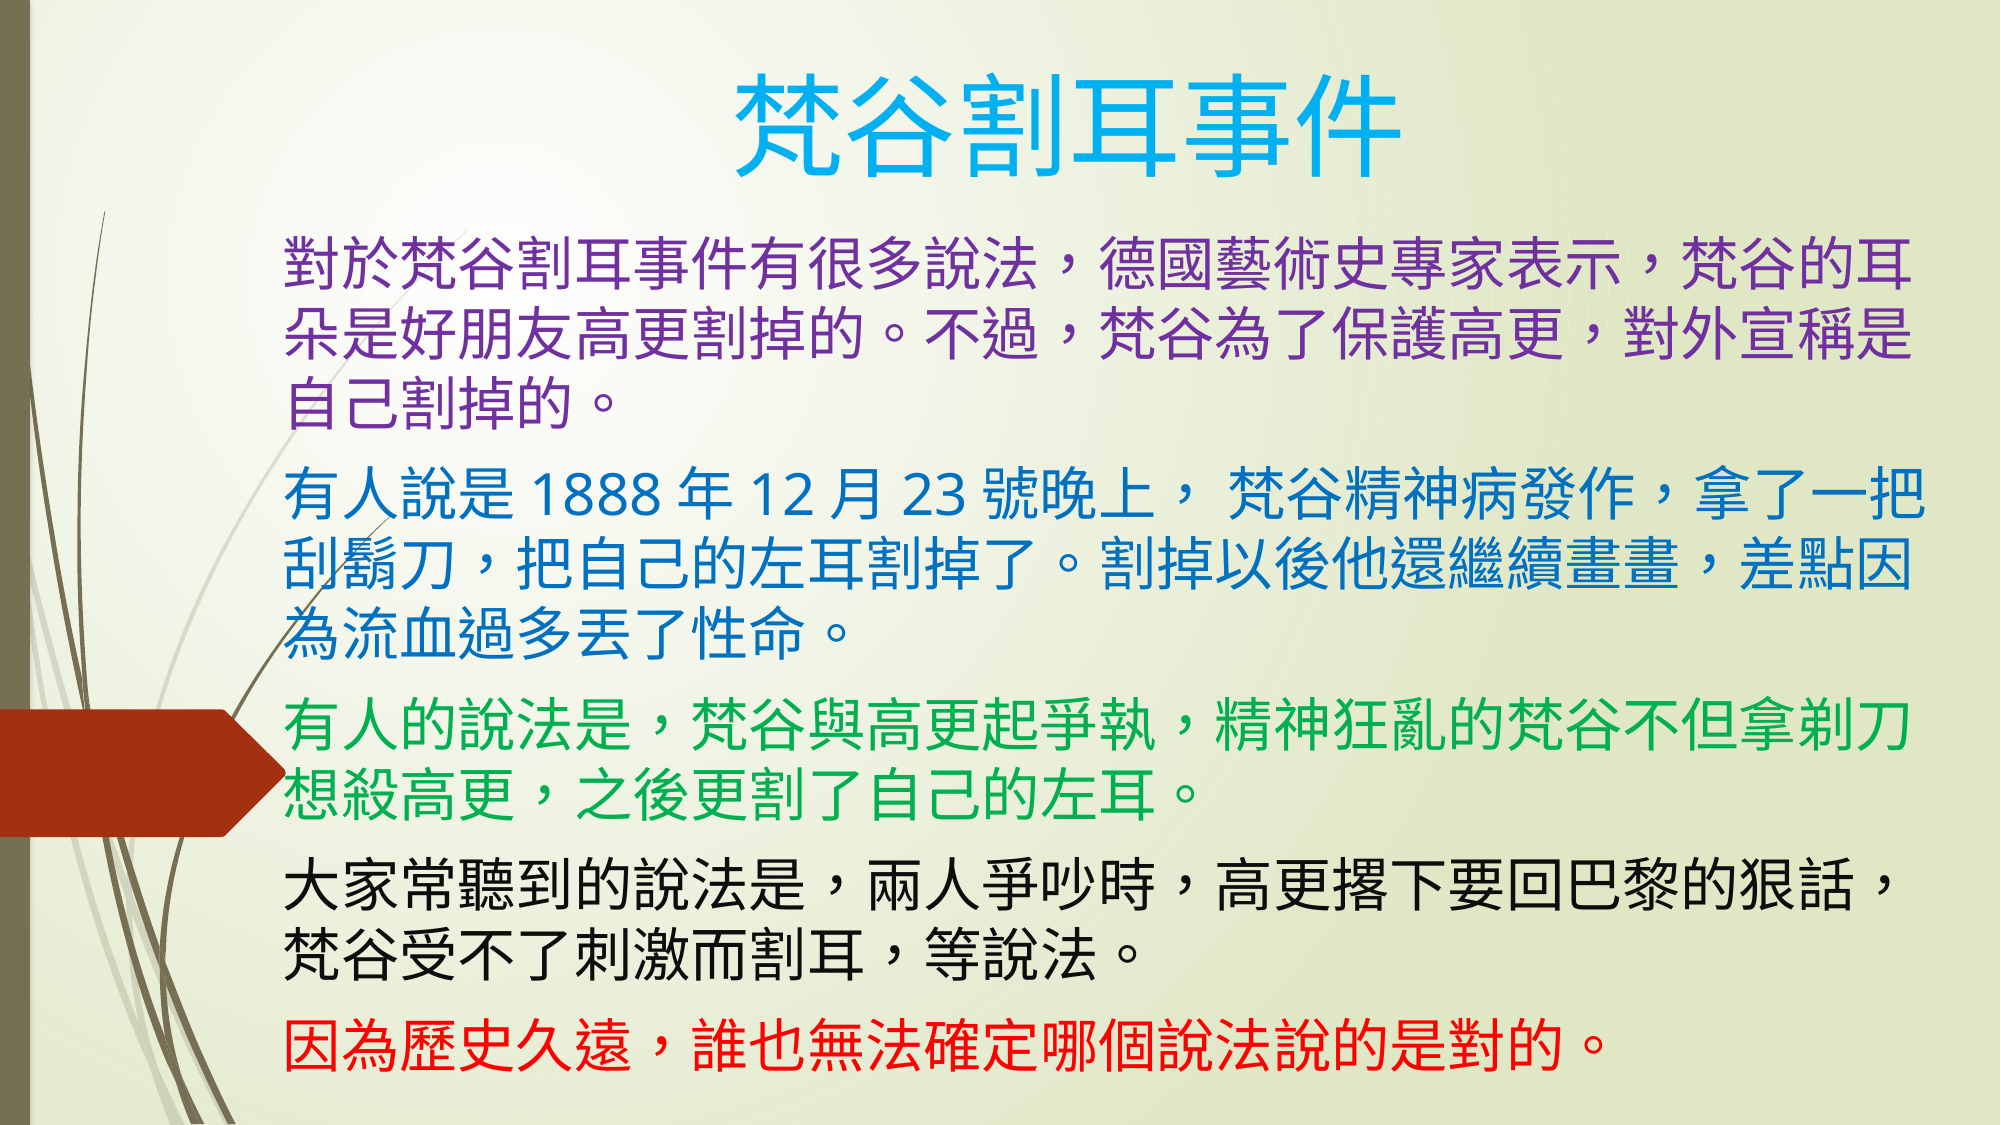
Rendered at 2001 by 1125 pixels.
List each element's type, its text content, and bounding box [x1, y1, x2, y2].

subtitle 對於梵谷割耳事件有很多說法，德國藝術史專家表示，梵谷的耳朵是好朋友高更割掉的。不過，梵谷為了保護高更，對外宣稱是自己割掉的。 有人說是1888年12月23號晚上， 梵谷精神病發作，拿了一把刮鬍刀，把自己的左耳割掉了。割掉以後他還繼續畫畫，差點因為流血過多丟了性命。 有人的說法是，梵谷與高更起爭執，精神狂亂的梵谷不但拿剃刀想殺高更，之後更割了自己的左耳。 大家常聽到的說法是，兩人爭吵時，高更撂下要回巴黎的狠話，梵谷受不了刺激而割耳，等說法。 因為歷史久遠，誰也無法確定哪個說法說的是對的。 [267, 219, 1961, 1088]
title 梵谷割耳事件 [337, 29, 1800, 199]
